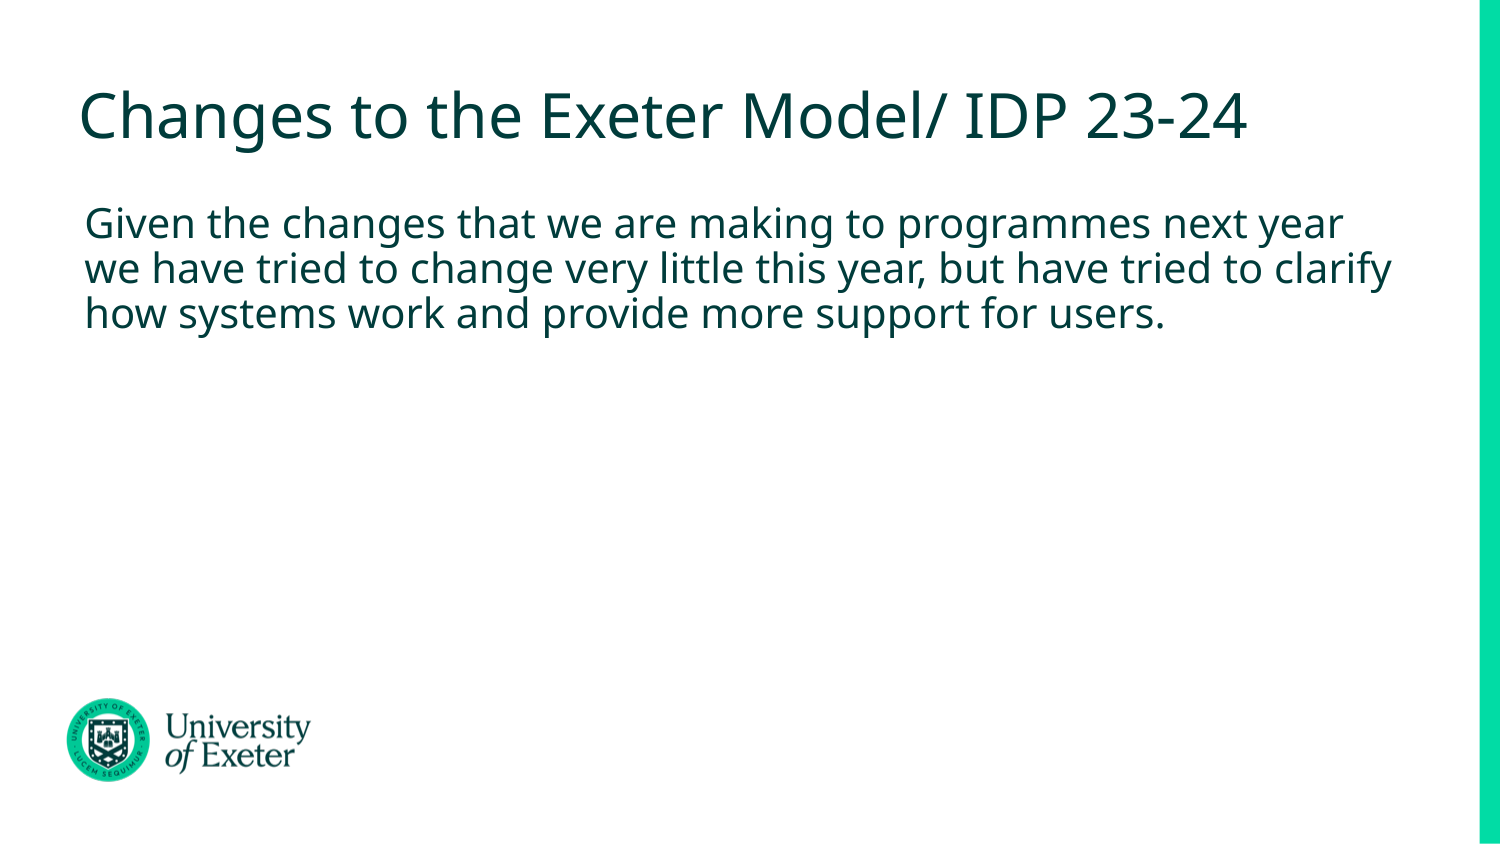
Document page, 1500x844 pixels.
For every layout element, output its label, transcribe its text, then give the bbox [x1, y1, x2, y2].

title Changes to the Exeter Model/ IDP 23-24 [64, 77, 1341, 153]
picture [54, 651, 324, 829]
list Given the changes that we are making to programmes next year we have tried to change very little this year, but have tried to clarify how systems work and provide more support for users. [69, 194, 1421, 613]
